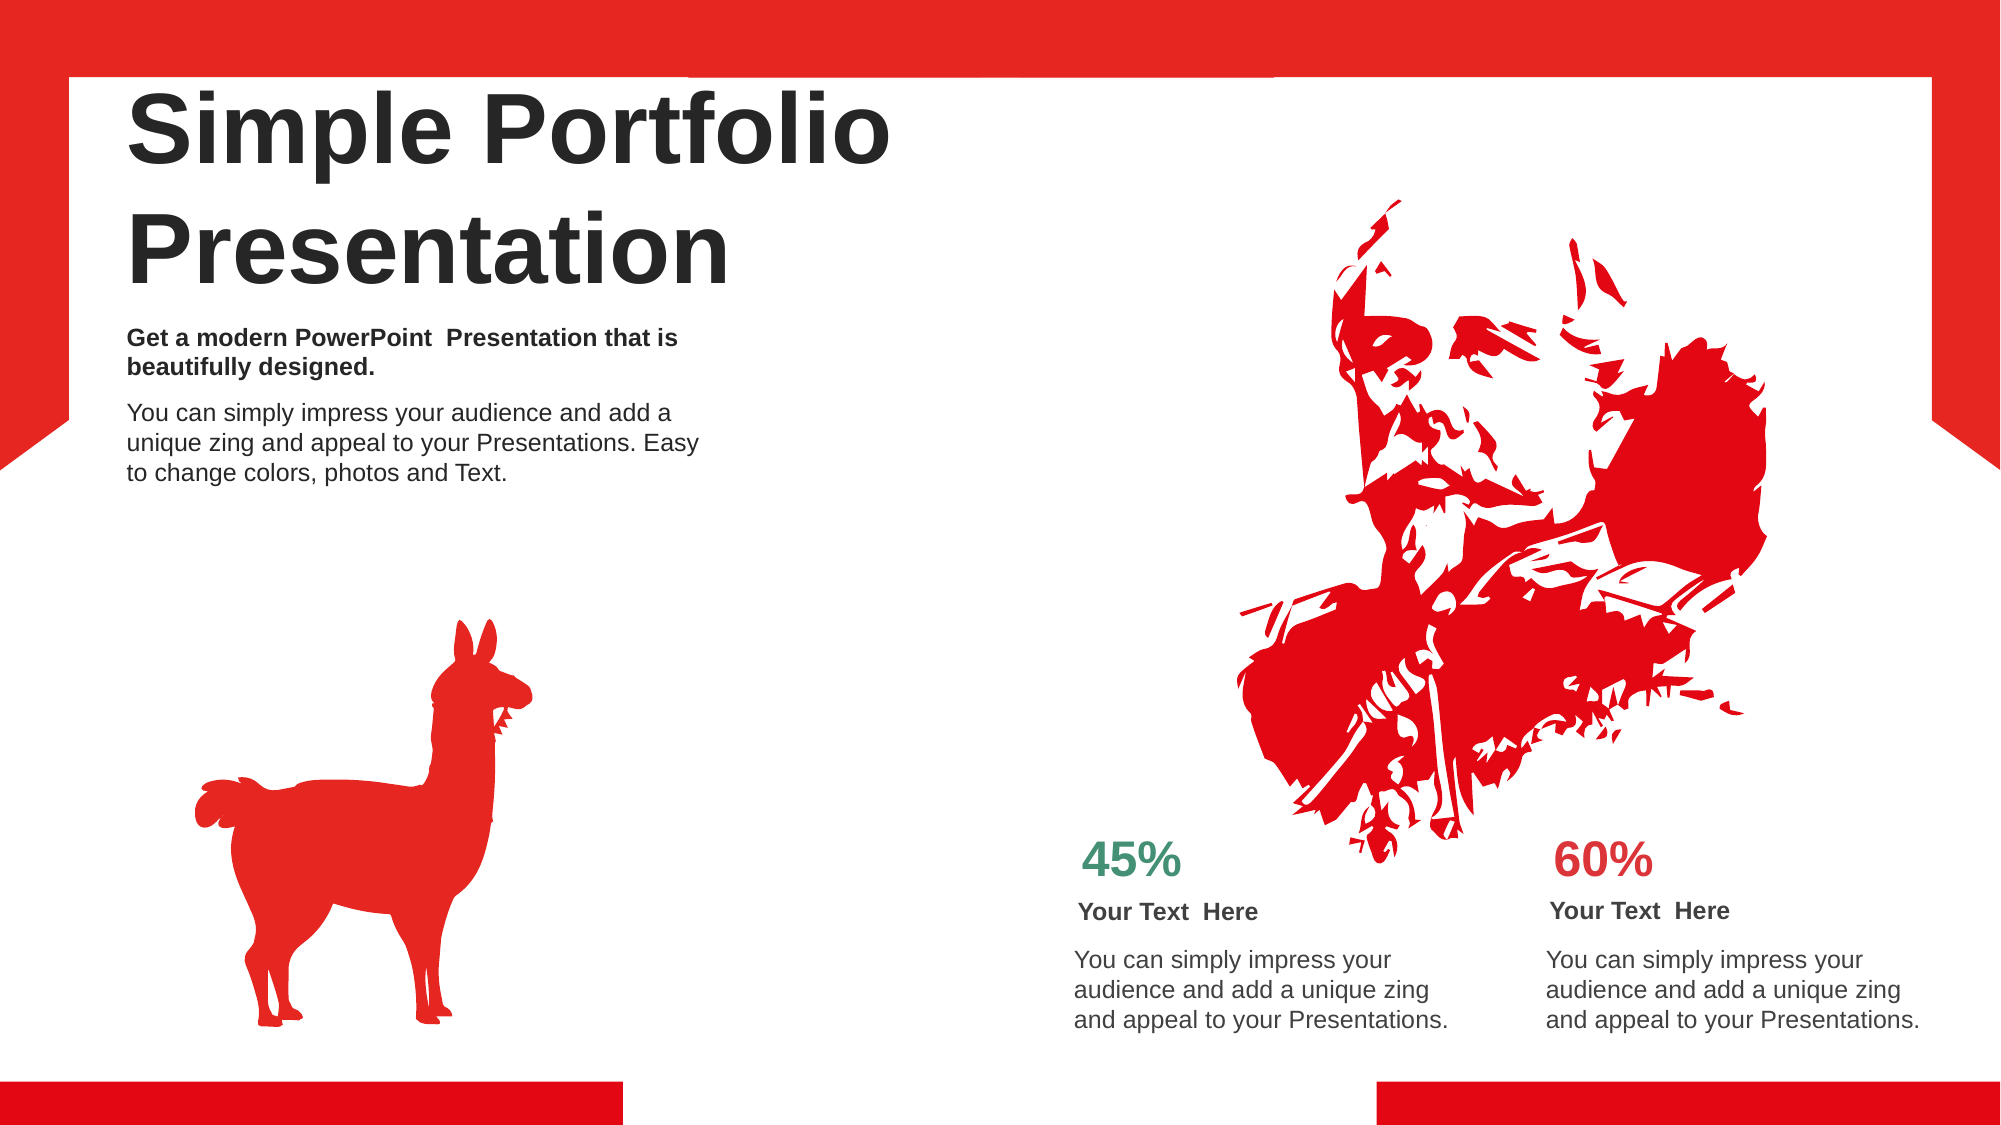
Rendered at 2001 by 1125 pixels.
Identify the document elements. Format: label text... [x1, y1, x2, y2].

text_box 60% [1531, 866, 1677, 886]
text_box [1059, 887, 1475, 1043]
text_box Simple Portfolio Presentation [111, 56, 953, 311]
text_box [1531, 886, 1947, 1043]
text_box 45% [1059, 819, 1205, 887]
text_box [1235, 199, 1769, 866]
picture [195, 619, 533, 1027]
text_box Get a modern PowerPoint Presentation that is beautifully designed. [111, 313, 714, 389]
text_box You can simply impress your audience and add a unique zing and appeal to your Presentations. Easy to change colors, photos and Text. [111, 389, 742, 494]
